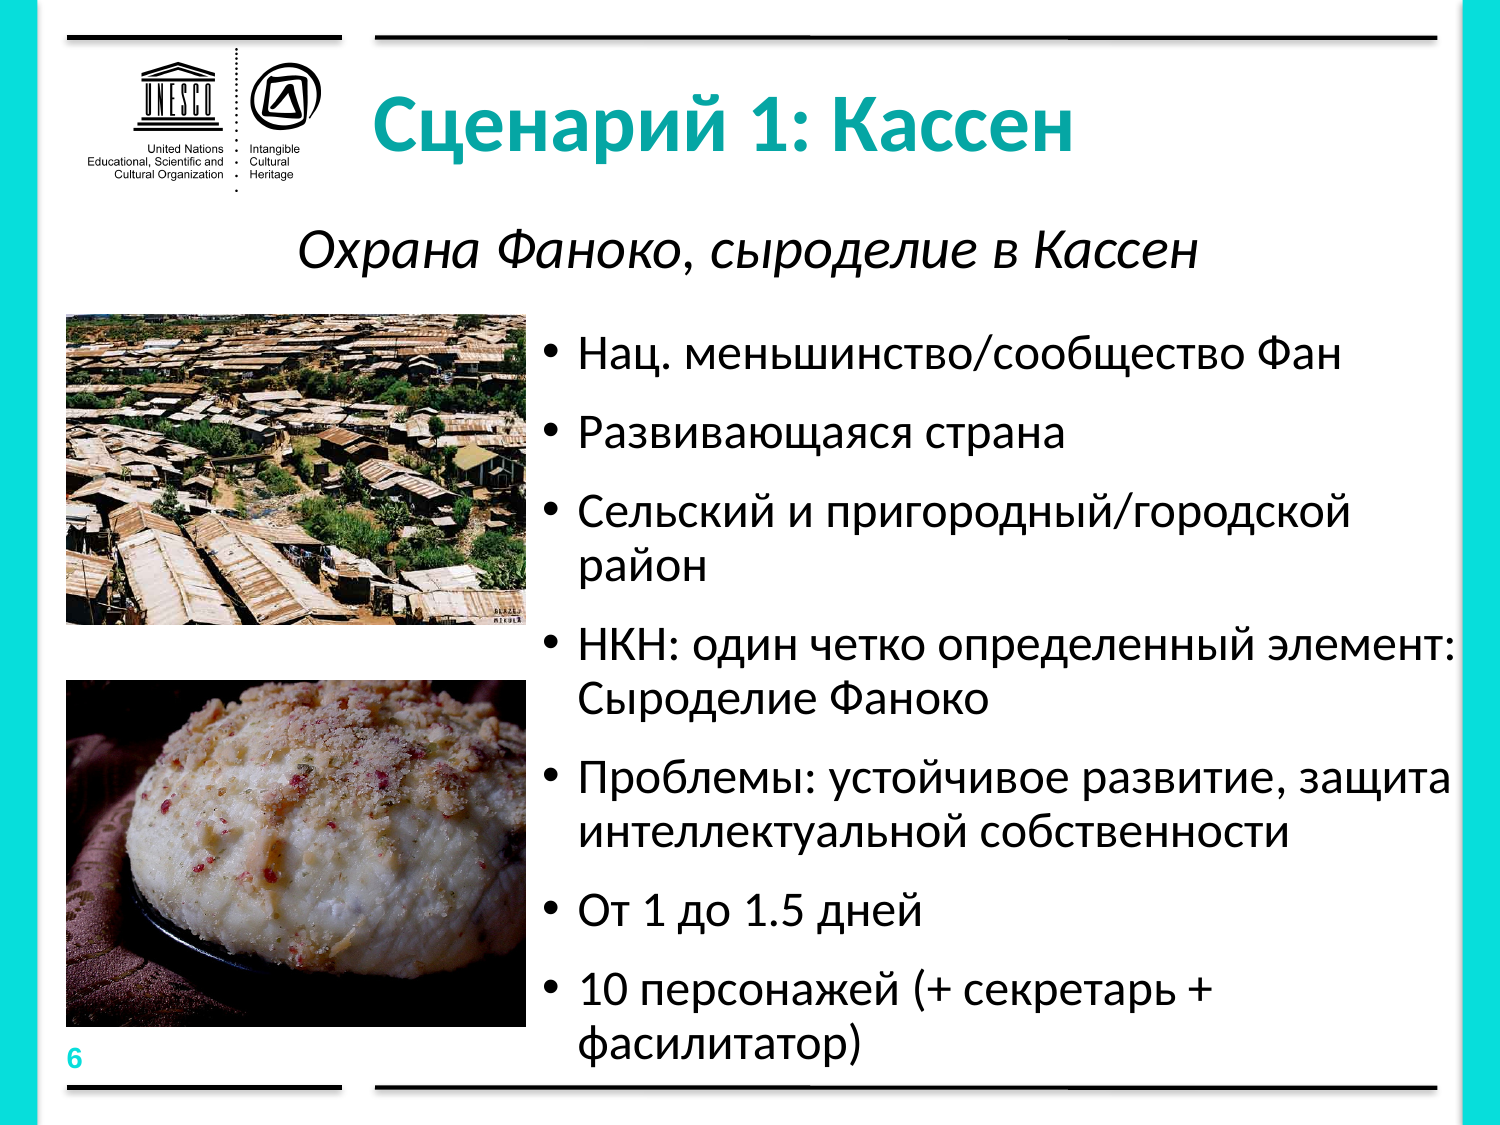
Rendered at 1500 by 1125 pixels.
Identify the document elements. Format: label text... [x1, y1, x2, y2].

text_box Охрана Фаноко, сыроделие в Кассен [30, 209, 1467, 280]
picture [65, 314, 526, 626]
picture [65, 679, 526, 1027]
list Нац. меньшинство/сообщество Фан Развивающаяся страна Сельский и пригородный/городской район НКН: один четко определенный элемент: Сыроделие Фаноко Проблемы: устойчивое развитие, защита интеллектуальной собственности От 1 до 1.5 дней 10 персонажей (+ секретарь + фасилитатор) [542, 326, 1467, 1078]
picture [87, 48, 321, 192]
title Сценарий 1: Кассен [373, 68, 1437, 170]
